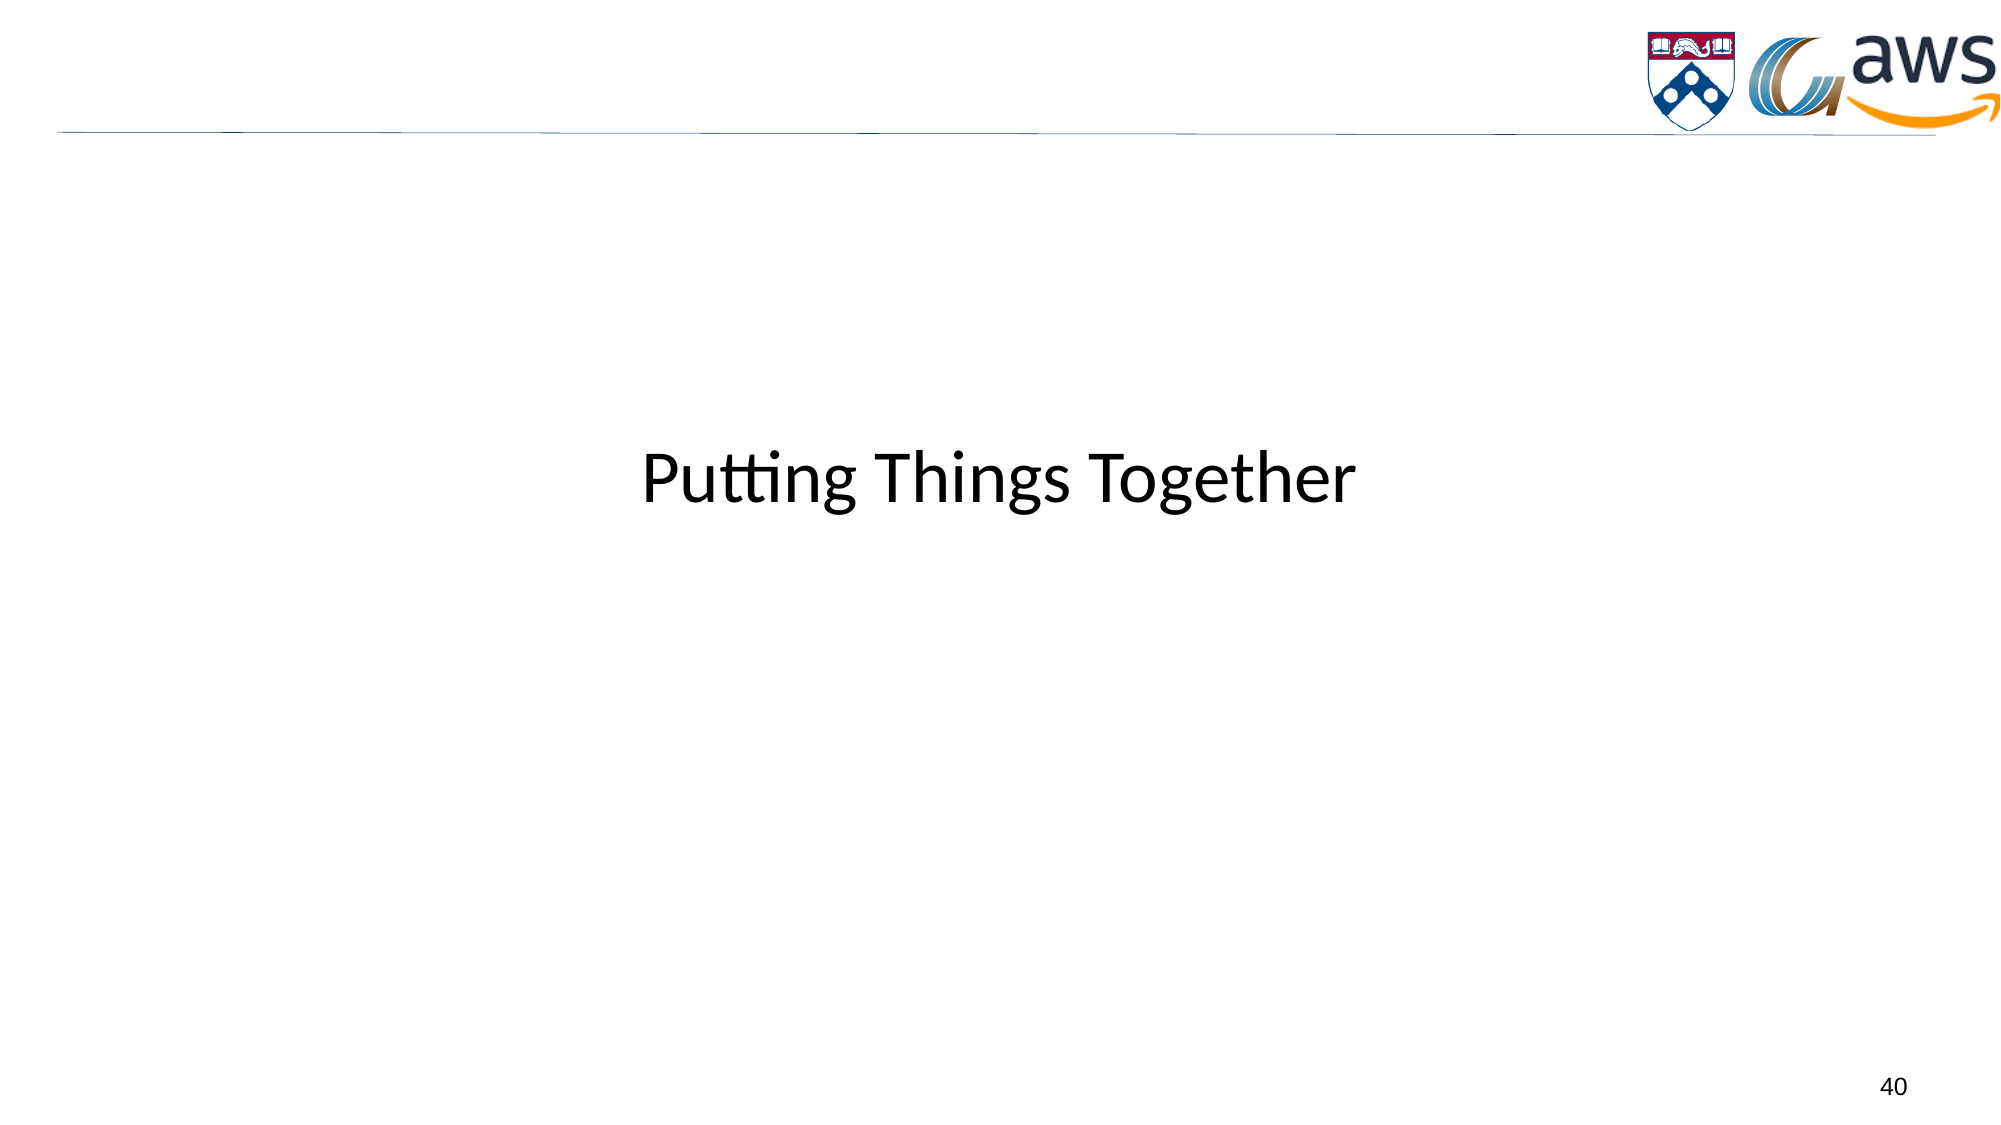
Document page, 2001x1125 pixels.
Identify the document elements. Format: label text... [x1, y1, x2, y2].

picture [1742, 21, 2001, 132]
list Putting Things Together [99, 205, 1900, 941]
slide_number 40 [1852, 1070, 1936, 1108]
